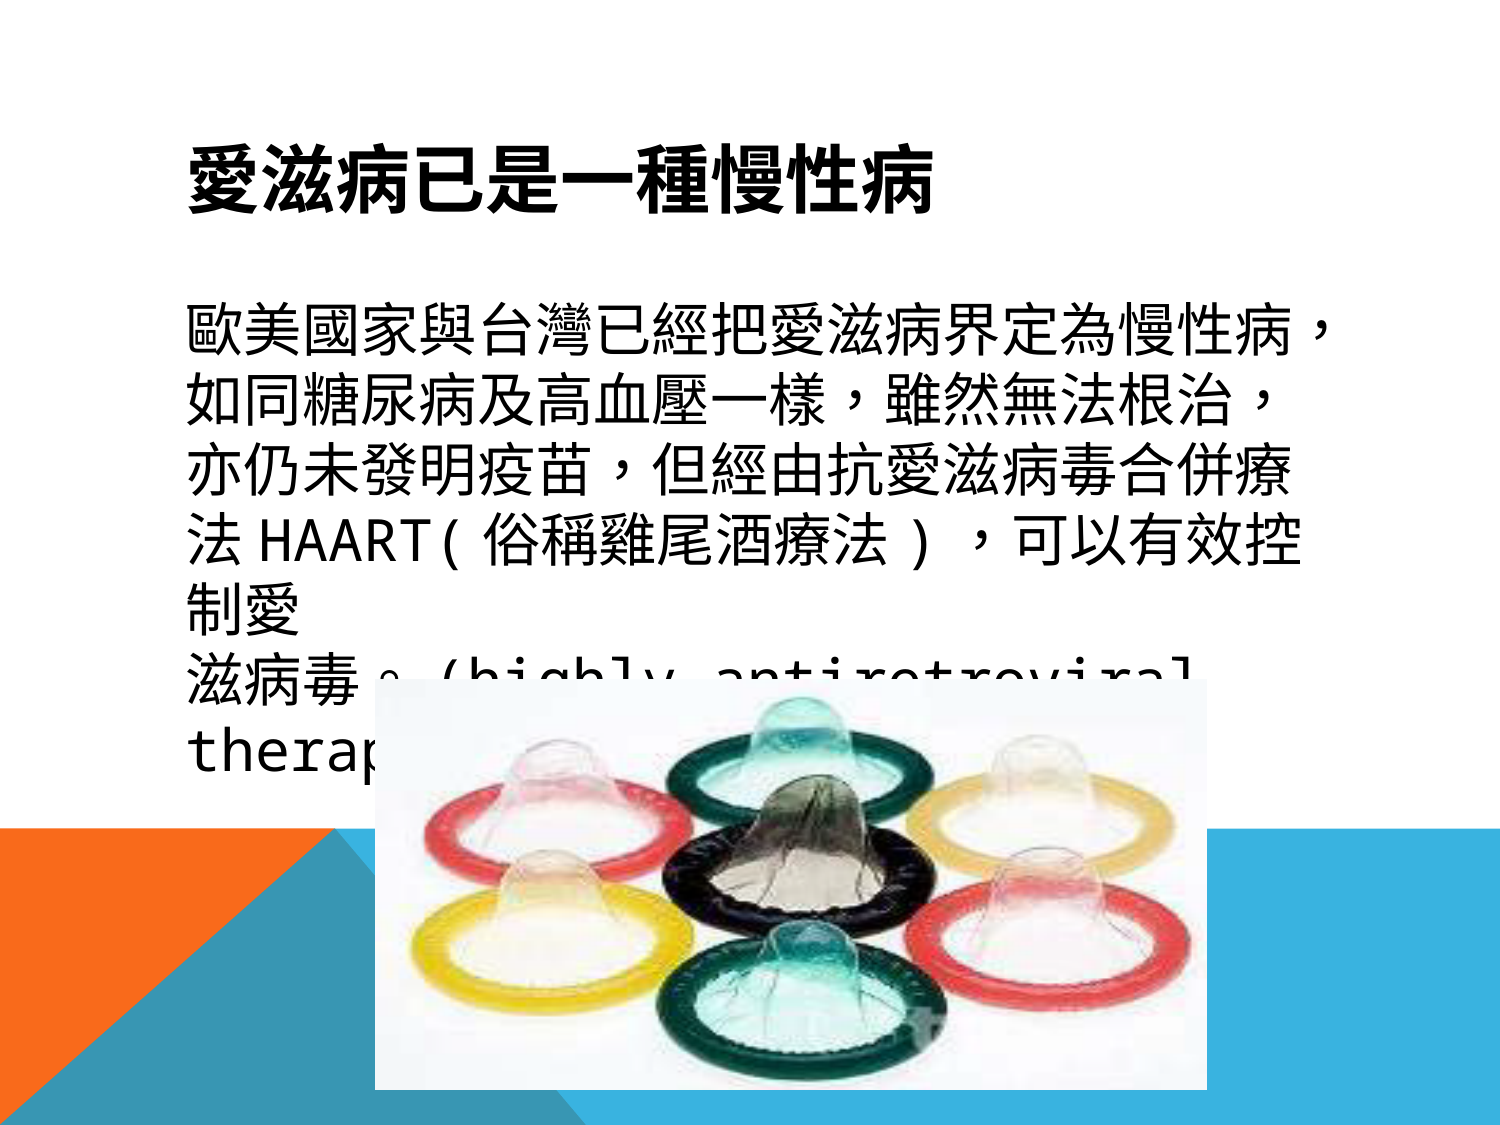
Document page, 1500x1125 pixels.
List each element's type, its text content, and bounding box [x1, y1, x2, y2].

picture [374, 679, 1208, 1091]
text_box 愛滋病已是一種慢性病 歐美國家與台灣已經把愛滋病界定為慢性病，如同糖尿病及高血壓一樣，雖然無法根治，亦仍未發明疫苗，但經由抗愛滋病毒合併療法HAART(俗稱雞尾酒療法)，可以有效控制愛 滋病毒。(highly antiretroviral therapy) [171, 125, 1365, 1125]
